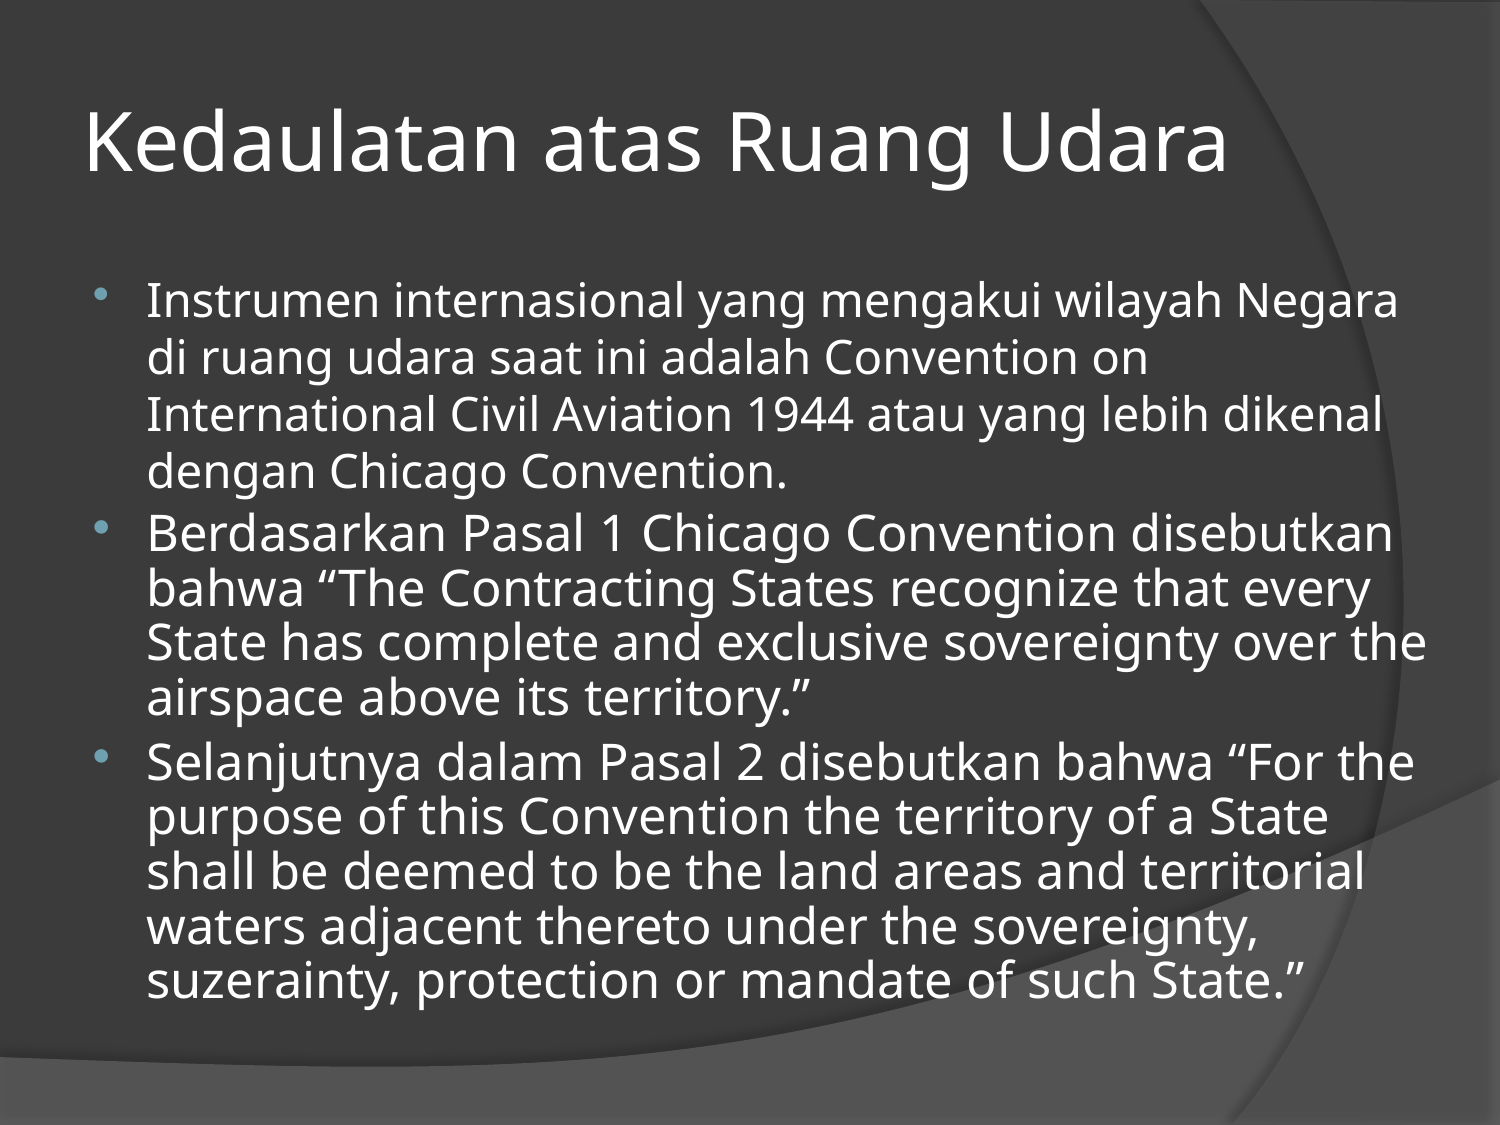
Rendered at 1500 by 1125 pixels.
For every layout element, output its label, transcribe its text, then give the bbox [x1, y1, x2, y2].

title Kedaulatan atas Ruang Udara [75, 45, 1300, 233]
list Instrumen internasional yang mengakui wilayah Negara di ruang udara saat ini adalah Convention on International Civil Aviation 1944 atau yang lebih dikenal dengan Chicago Convention. Berdasarkan Pasal 1 Chicago Convention disebutkan bahwa “The Contracting States recognize that every State has complete and exclusive sovereignty over the airspace above its territory.” Selanjutnya dalam Pasal 2 disebutkan bahwa “For the purpose of this Convention the territory of a State shall be deemed to be the land areas and territorial waters adjacent thereto under the sovereignty, suzerainty, protection or mandate of such State.” [75, 262, 1450, 1075]
